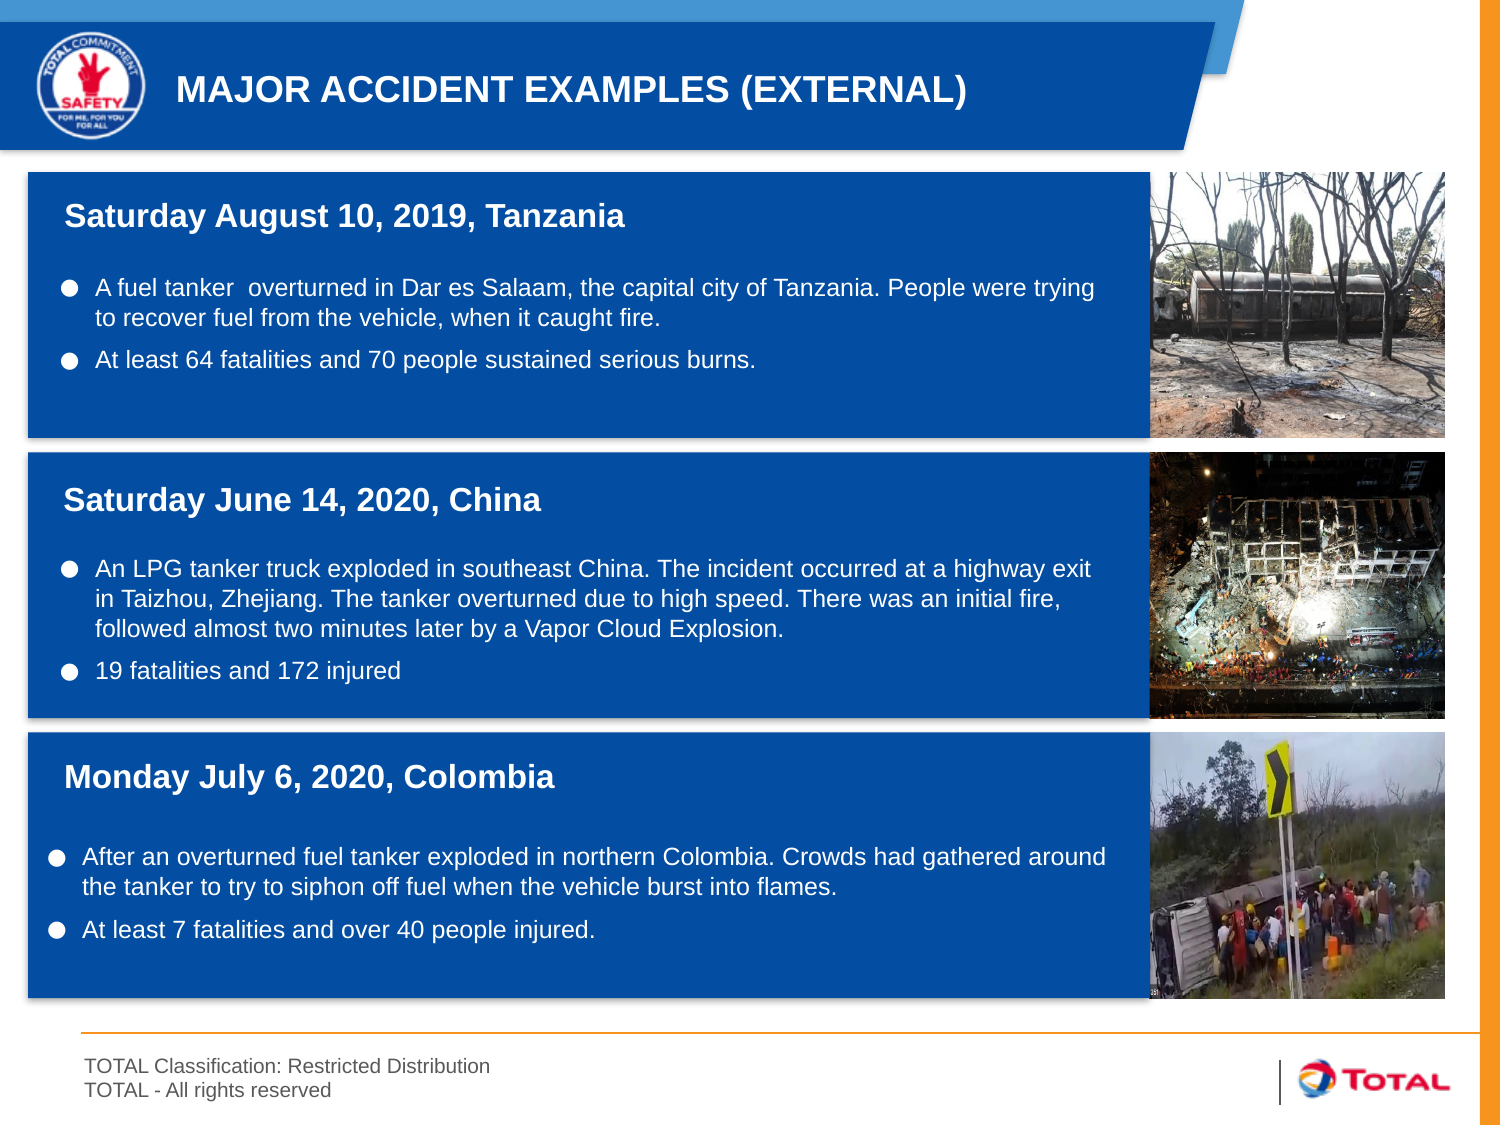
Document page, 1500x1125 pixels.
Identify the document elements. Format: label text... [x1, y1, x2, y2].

text_box After an overturned fuel tanker exploded in northern Colombia. Crowds had gathered around the tanker to try to siphon off fuel when the vehicle burst into flames. At least 7 fatalities and over 40 people injured. [47, 840, 1117, 953]
text_box [27, 452, 1147, 719]
text_box [27, 171, 1148, 439]
picture [36, 31, 147, 141]
text_box An LPG tanker truck exploded in southeast China. The incident occurred at a highway exit in Taizhou, Zhejiang. The tanker overturned due to high speed. There was an initial fire, followed almost two minutes later by a Vapor Cloud Explosion. 19 fatalities and 172 injured [59, 552, 1117, 689]
text_box MAJOR ACCIDENT EXAMPLES (ExternAL) [175, 65, 1337, 111]
text_box Monday July 6, 2020, Colombia [64, 754, 565, 795]
picture [1287, 1048, 1462, 1110]
picture [1149, 732, 1446, 999]
picture [1149, 171, 1446, 439]
text_box Saturday June 14, 2020, China [63, 477, 552, 518]
text_box Saturday August 10, 2019, Tanzania [64, 194, 636, 235]
picture [1149, 452, 1446, 719]
text_box [27, 732, 1147, 999]
text_box A fuel tanker overturned in Dar es Salaam, the capital city of Tanzania. People were trying to recover fuel from the vehicle, when it caught fire. At least 64 fatalities and 70 people sustained serious burns. [59, 271, 1117, 381]
